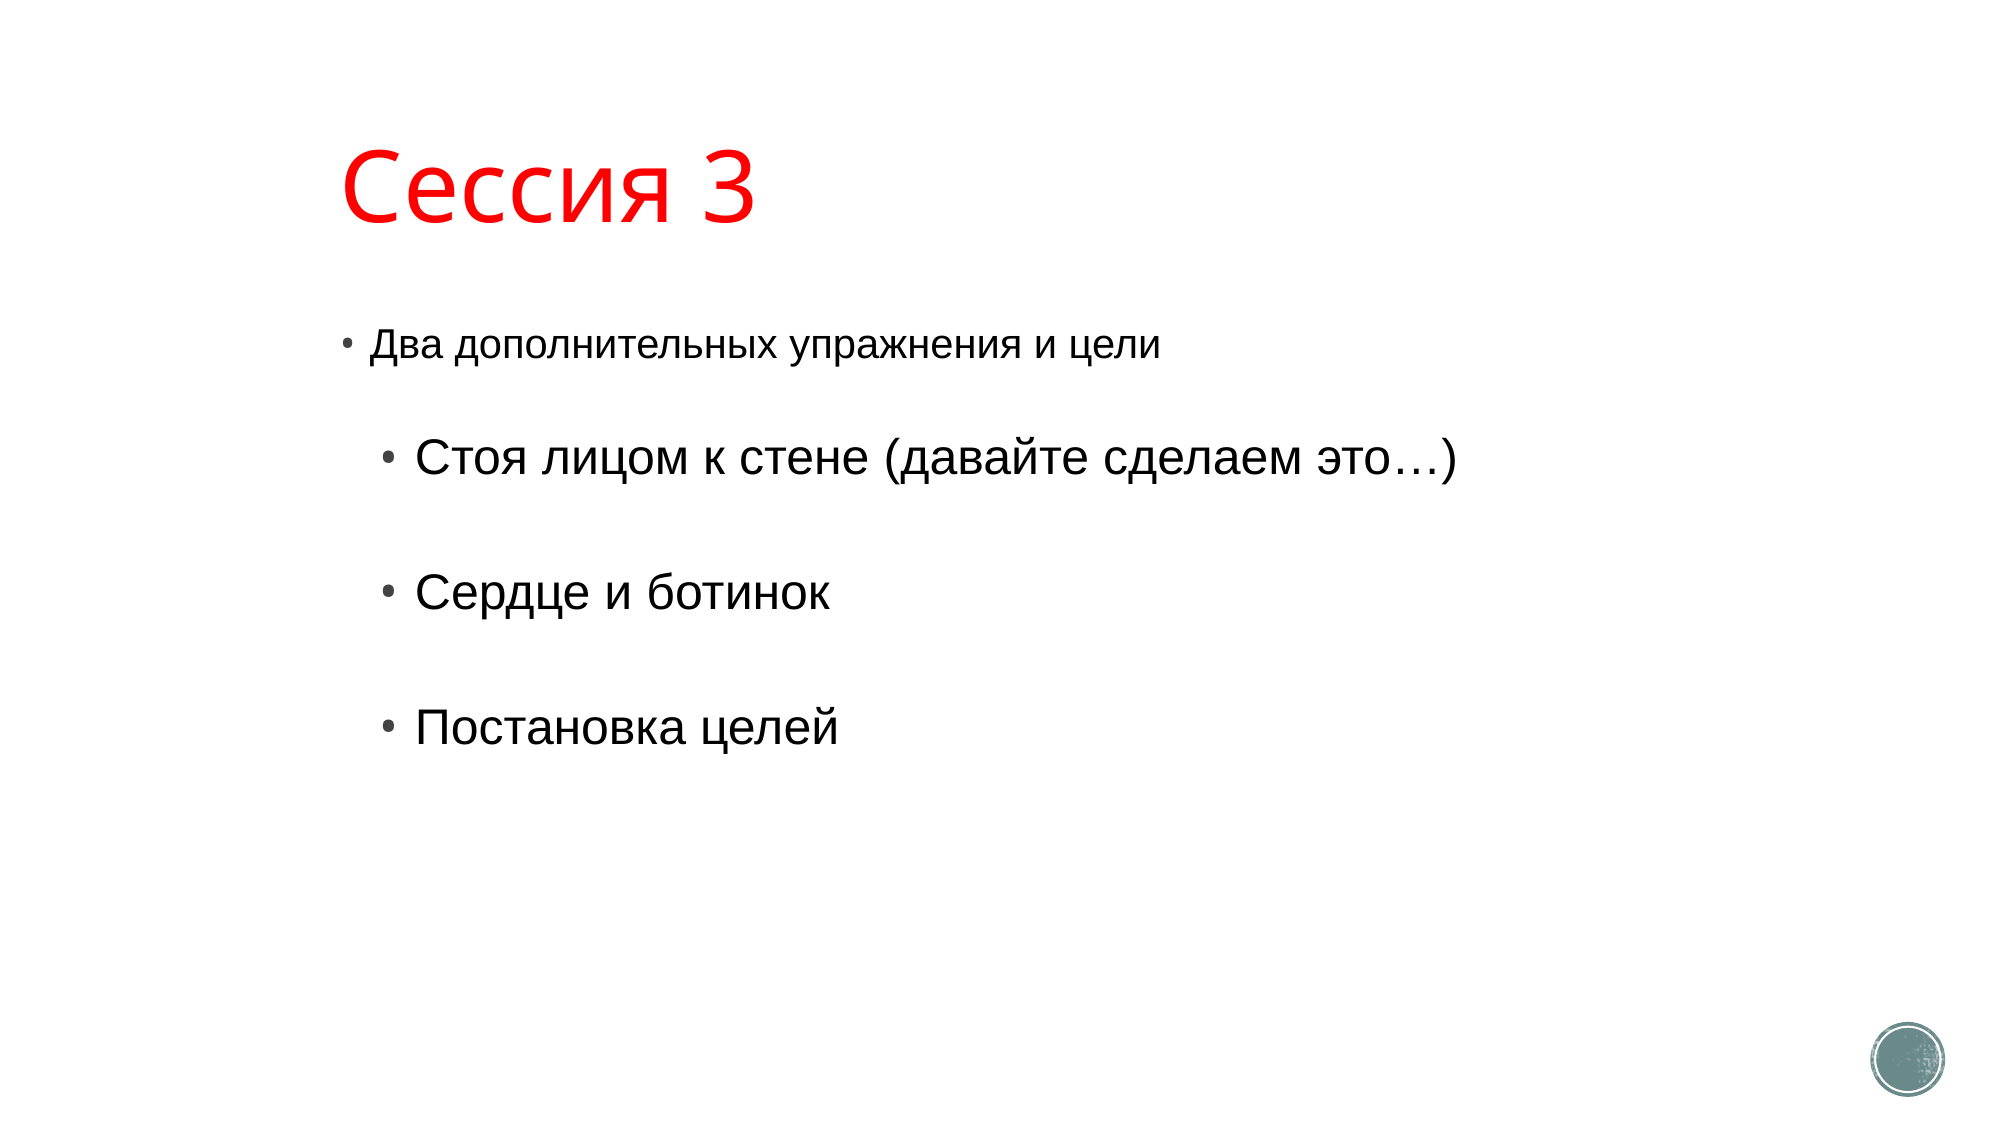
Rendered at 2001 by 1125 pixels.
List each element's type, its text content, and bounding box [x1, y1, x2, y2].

title Сессия 3 [324, 140, 1675, 241]
list Два дополнительных упражнения и цели Стоя лицом к стене (давайте сделаем это…) Сердце и ботинок Постановка целей [324, 315, 1735, 985]
